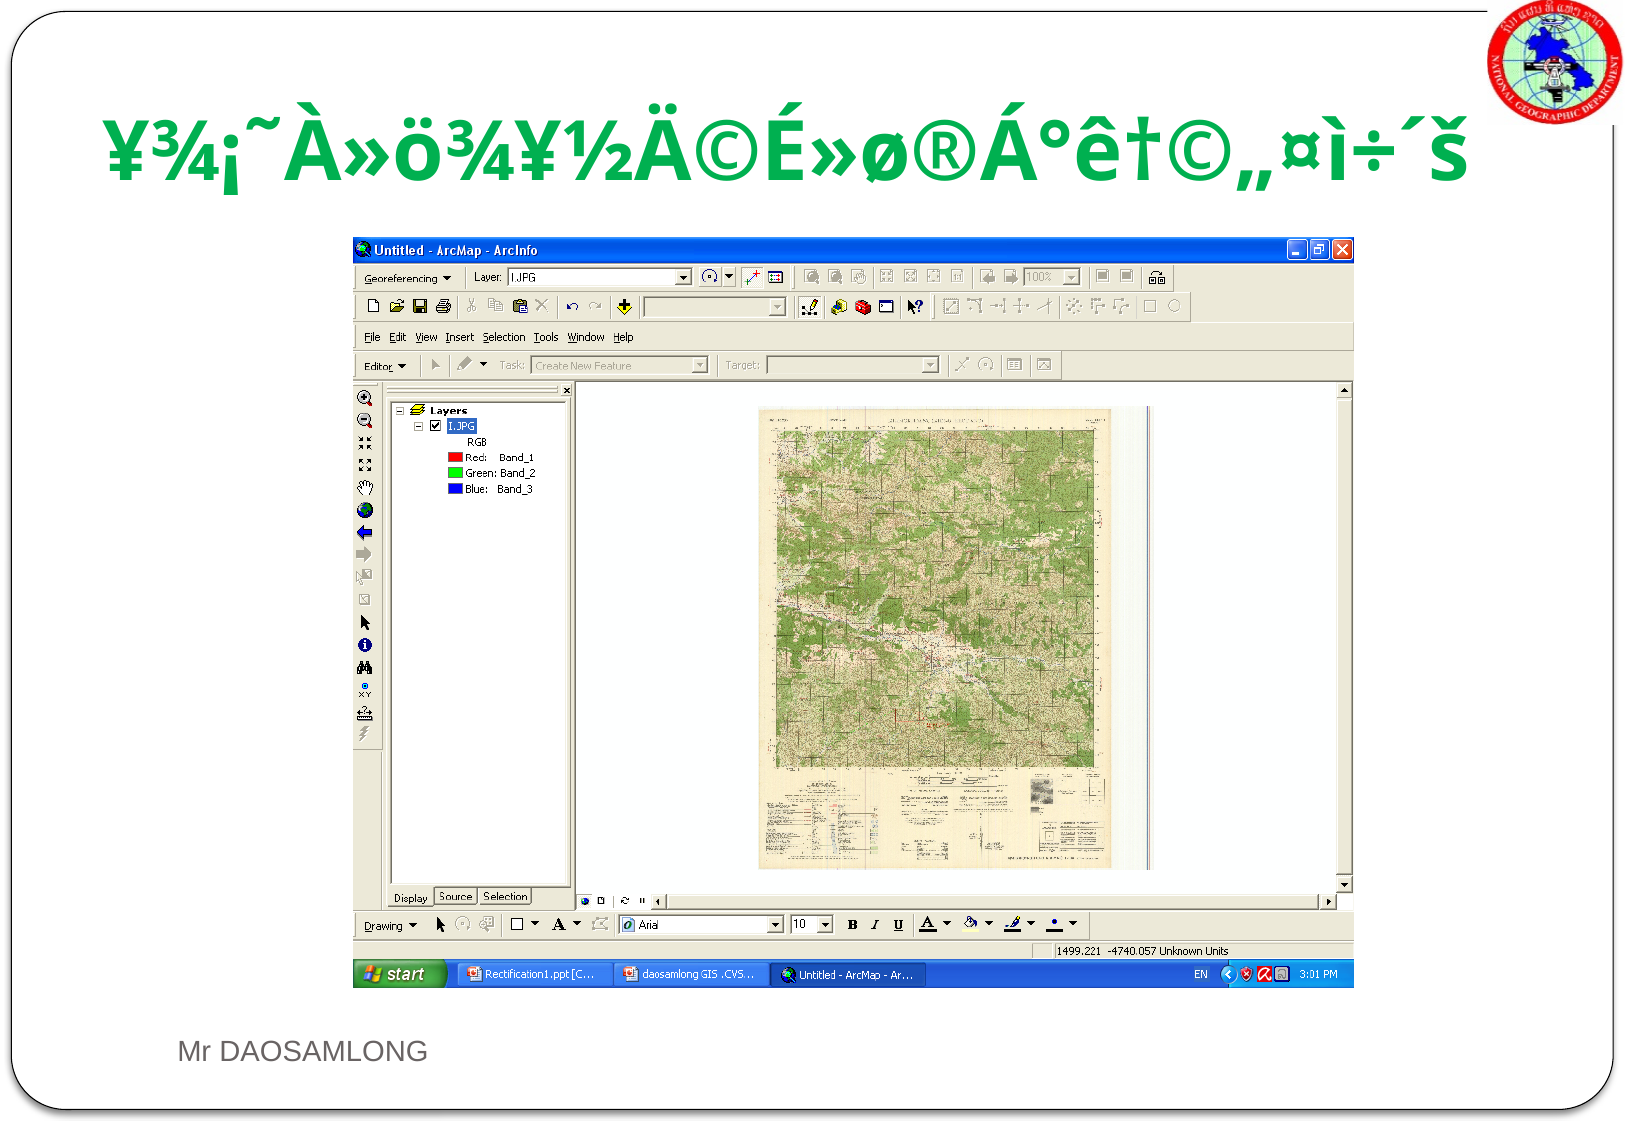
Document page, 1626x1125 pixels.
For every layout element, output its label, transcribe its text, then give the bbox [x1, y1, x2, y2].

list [352, 237, 1354, 988]
picture [1487, 0, 1625, 126]
title ¥¾¡­˜­À»ö¾¥½Ä©É»ø®Á°­ê†©„¤ì÷´­š [87, 37, 1550, 213]
footer Mr DAOSAMLONG [162, 1012, 867, 1088]
